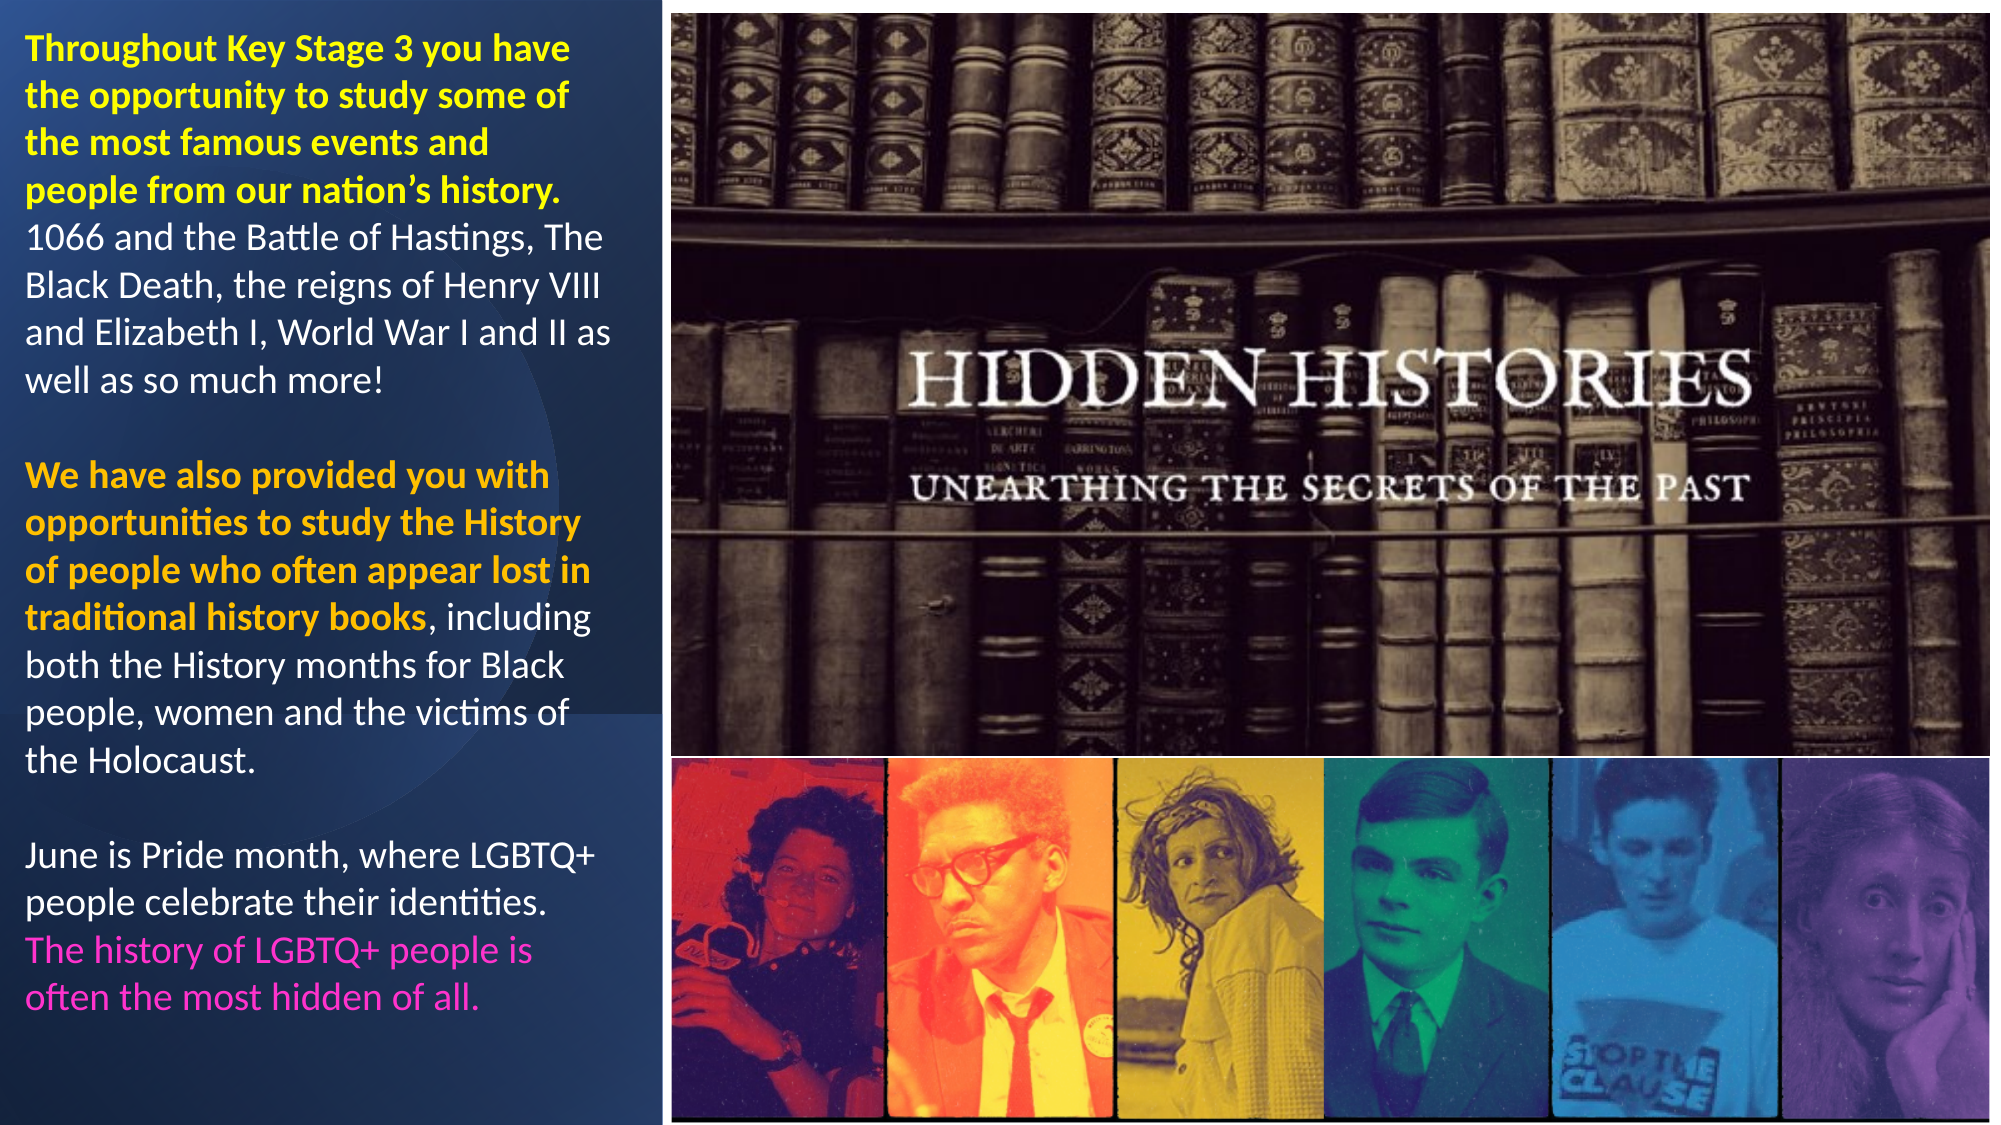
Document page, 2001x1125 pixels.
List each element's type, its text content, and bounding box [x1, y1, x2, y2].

text_box [663, 0, 2000, 1125]
picture [671, 758, 1990, 1125]
text_box Throughout Key Stage 3 you have the opportunity to study some of the most famous events and people from our nation’s history. 1066 and the Battle of Hastings, The Black Death, the reigns of Henry VIII and Elizabeth I, World War I and II as well as so much more! We have also provided you with opportunities to study the History of people who often appear lost in traditional history books, including both the History months for Black people, women and the victims of the Holocaust. June is Pride month, where LGBTQ+ people celebrate their identities. The history of LGBTQ+ people is often the most hidden of all. [10, 13, 627, 1026]
text_box [0, 0, 663, 1124]
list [671, 13, 1990, 756]
